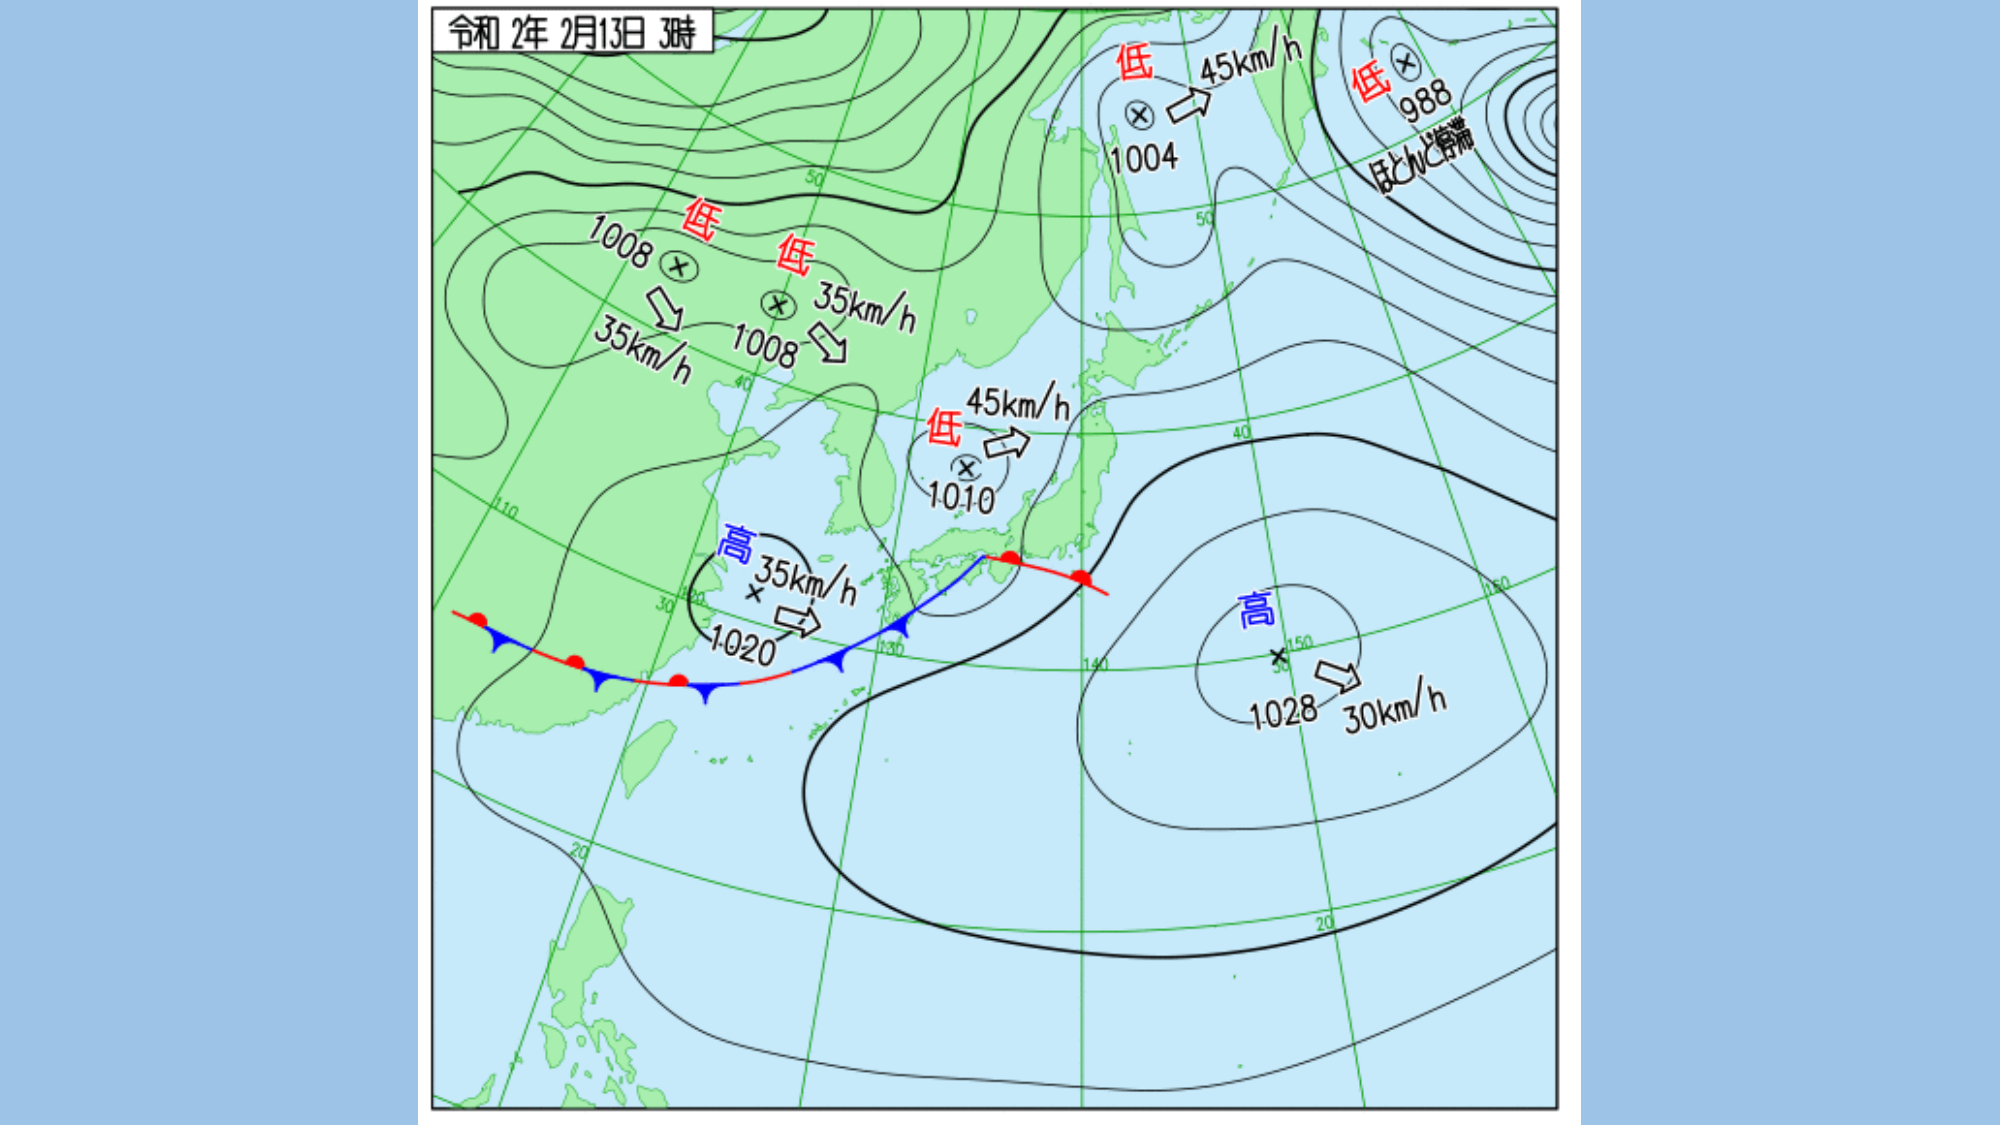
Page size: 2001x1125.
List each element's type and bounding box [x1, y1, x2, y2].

picture [418, 0, 1581, 1125]
